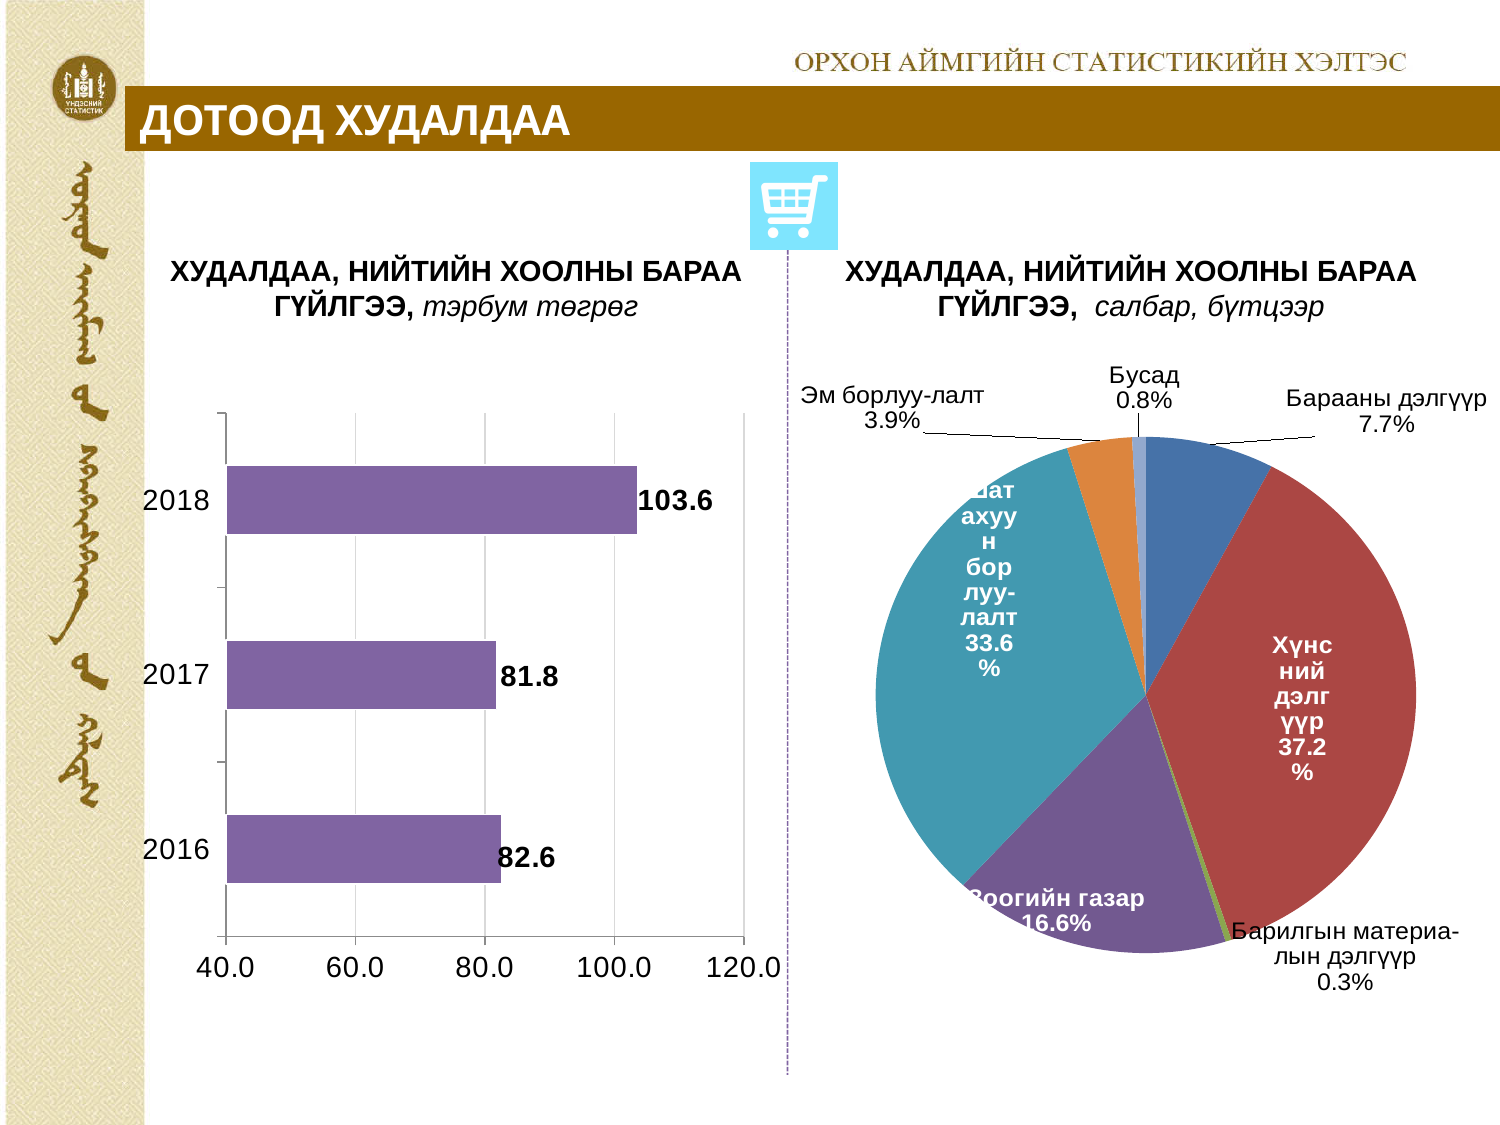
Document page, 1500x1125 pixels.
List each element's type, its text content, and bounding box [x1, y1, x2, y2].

chart [122, 390, 786, 991]
picture [0, 0, 1500, 1125]
list ХУДАЛДАА, НИЙТИЙН ХООЛНЫ БАРАА ГҮЙЛГЭЭ, салбар, бүтцээр [799, 224, 1464, 331]
text_box ДОТООД ХУДАЛДАА [125, 86, 1500, 151]
chart [799, 349, 1488, 1026]
list ХУДАЛДАА, НИЙТИЙН ХООЛНЫ БАРАА ГҮЙЛГЭЭ, тэрбум төгрөг [124, 224, 781, 331]
